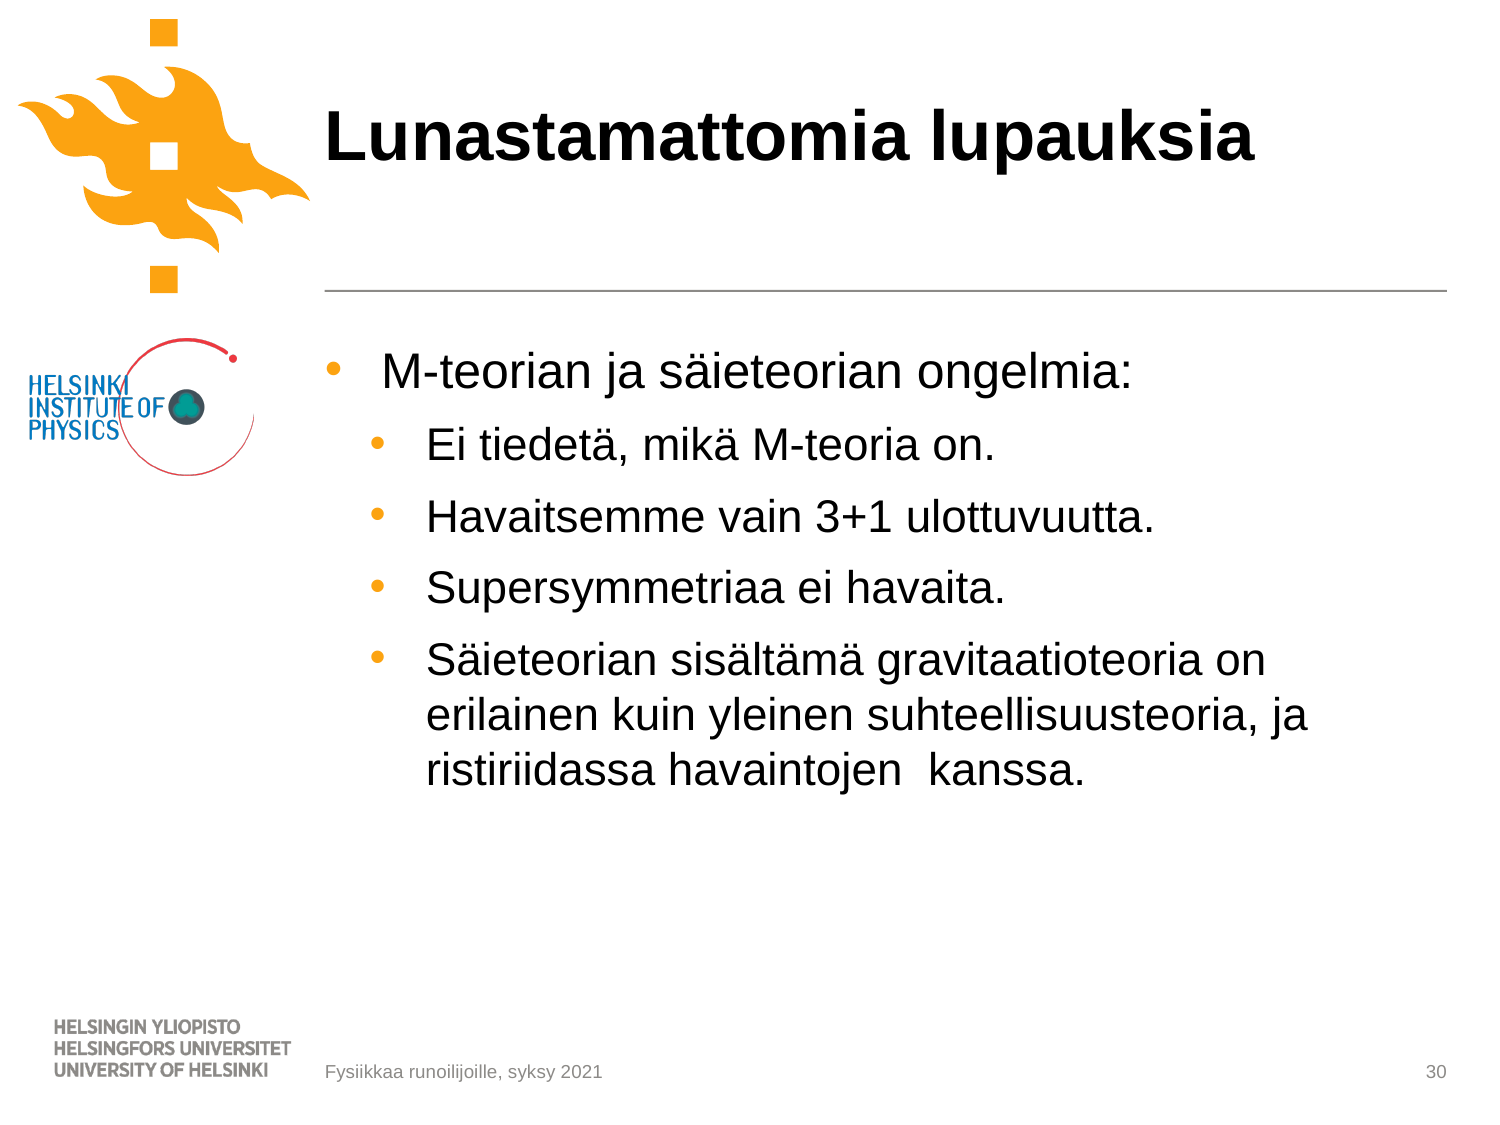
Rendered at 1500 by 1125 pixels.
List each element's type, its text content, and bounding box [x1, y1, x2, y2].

title Lunastamattomia lupauksia [324, 90, 1447, 279]
footer Fysiikkaa runoilijoille, syksy 2021 [324, 1064, 1069, 1083]
slide_number 30 [1376, 1011, 1447, 1083]
list M-teorian ja säieteorian ongelmia: Ei tiedetä, mikä M-teoria on. Havaitsemme vain 3+1 ulottuvuutta. Supersymmetriaa ei havaita. Säieteorian sisältämä gravitaatioteoria on erilainen kuin yleinen suhteellisuusteoria, ja ristiriidassa havaintojen kanssa. [324, 338, 1453, 1059]
picture [53, 1017, 292, 1079]
